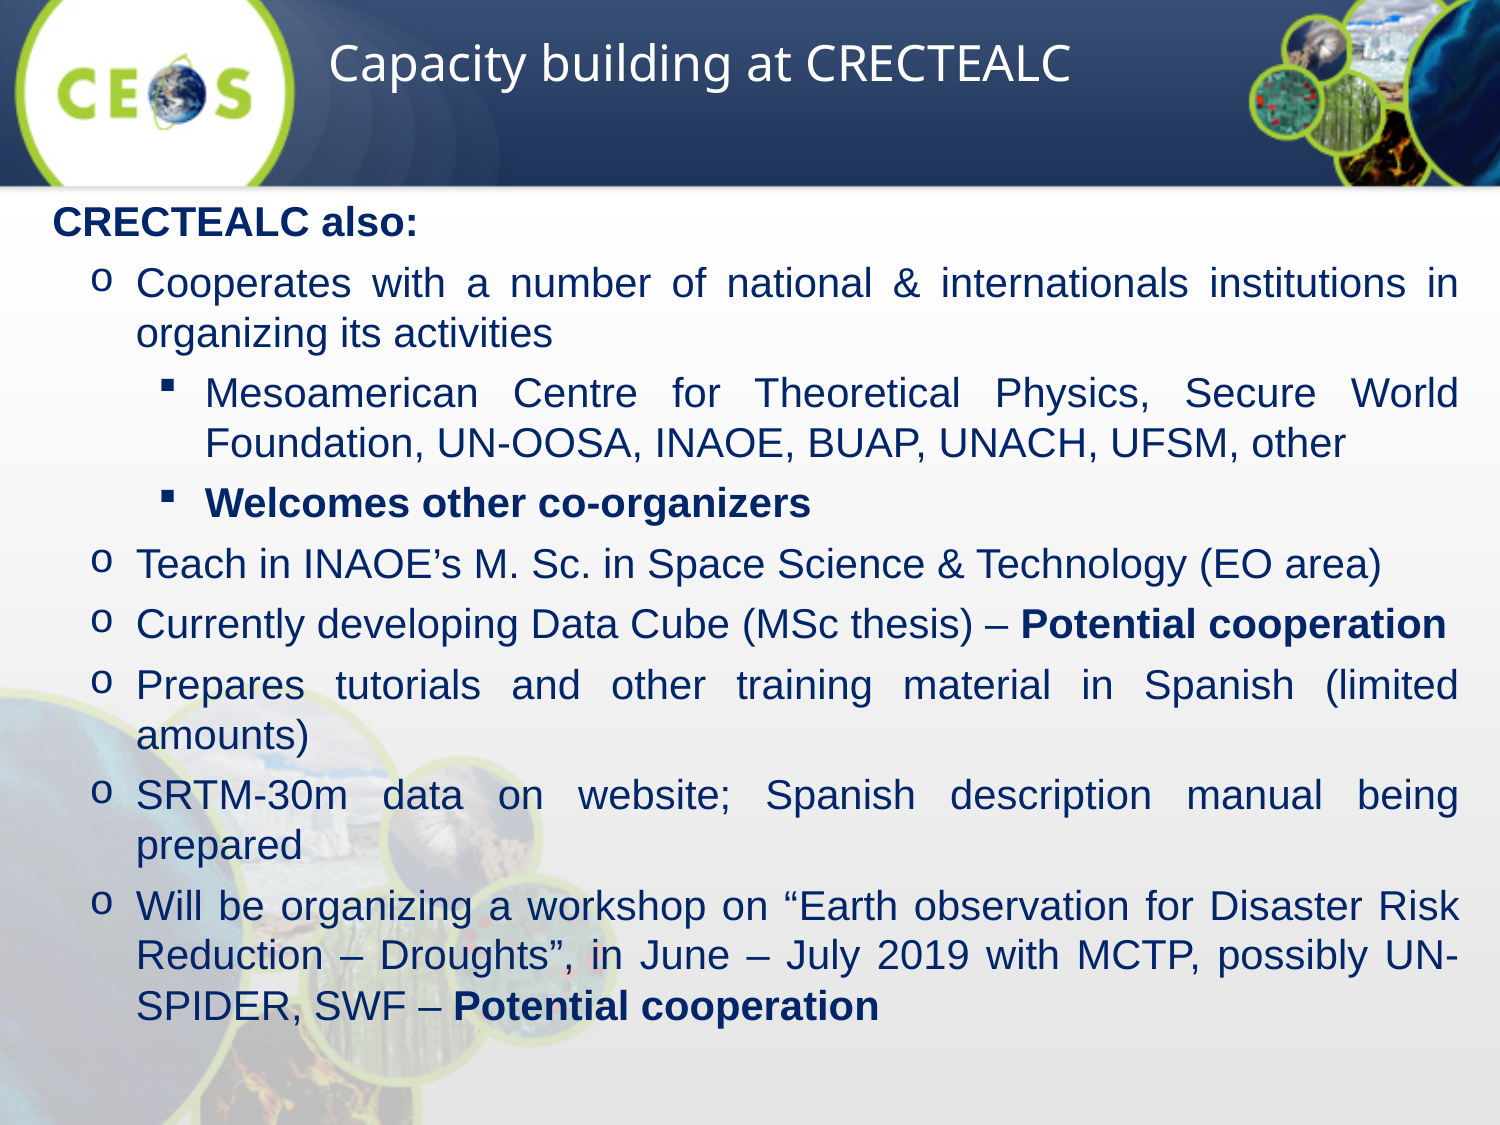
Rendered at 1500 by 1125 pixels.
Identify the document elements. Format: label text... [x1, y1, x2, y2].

picture [0, 0, 1500, 1125]
list CRECTEALC also: Cooperates with a number of national & internationals institutions in organizing its activities Mesoamerican Centre for Theoretical Physics, Secure World Foundation, UN-OOSA, INAOE, BUAP, UNACH, UFSM, other Welcomes other co-organizers Teach in INAOE’s M. Sc. in Space Science & Technology (EO area) Currently developing Data Cube (MSc thesis) – Potential cooperation Prepares tutorials and other training material in Spanish (limited amounts) SRTM-30m data on website; Spanish description manual being prepared Will be organizing a workshop on “Earth observation for Disaster Risk Reduction – Droughts”, in June – July 2019 with MCTP, possibly UN-SPIDER, SWF – Potential cooperation [37, 187, 1475, 1125]
text_box Capacity building at CRECTEALC [312, 31, 1225, 92]
